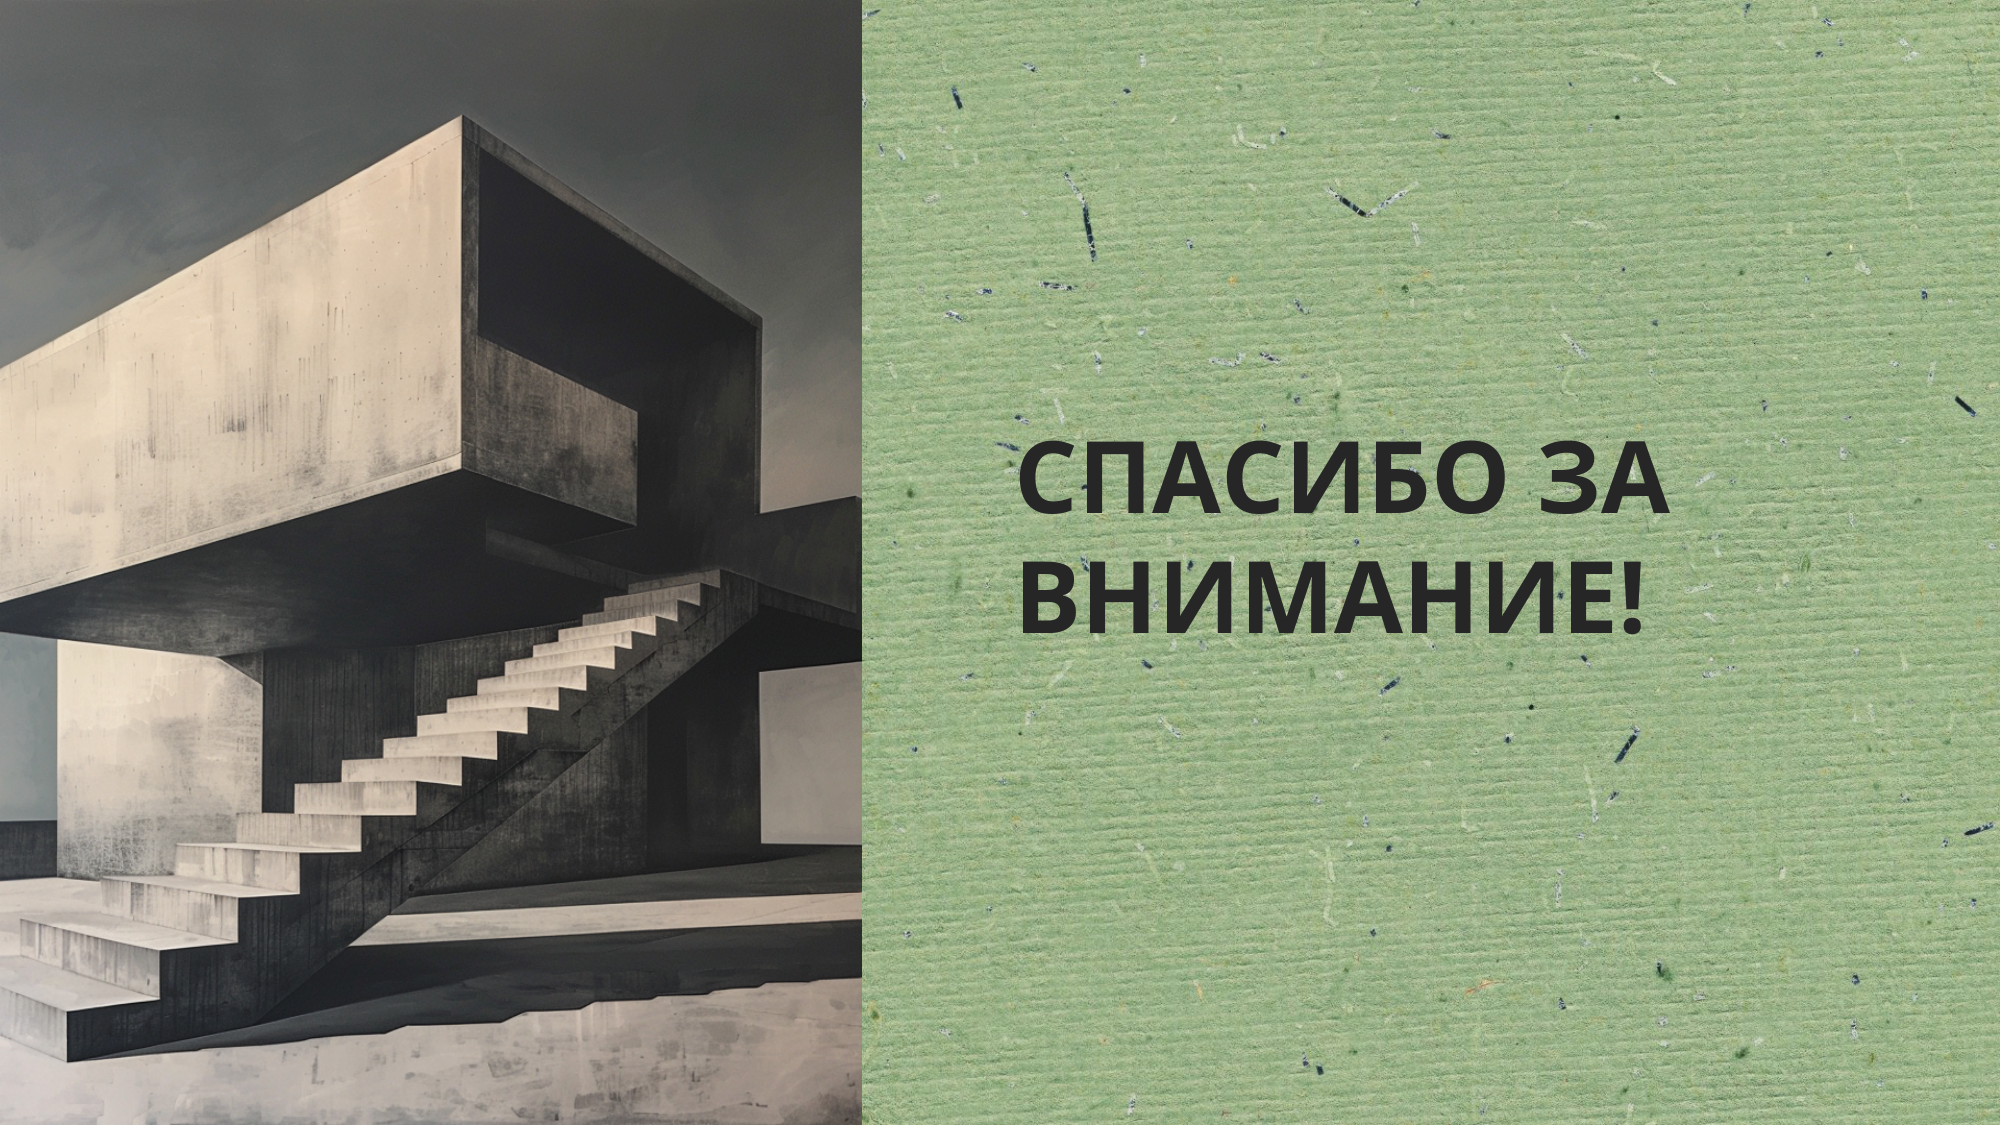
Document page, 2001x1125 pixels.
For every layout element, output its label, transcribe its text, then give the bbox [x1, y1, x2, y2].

text_box СПАСИБО ЗА ВНИМАНИЕ! [999, 406, 1904, 624]
picture [0, 0, 862, 1125]
